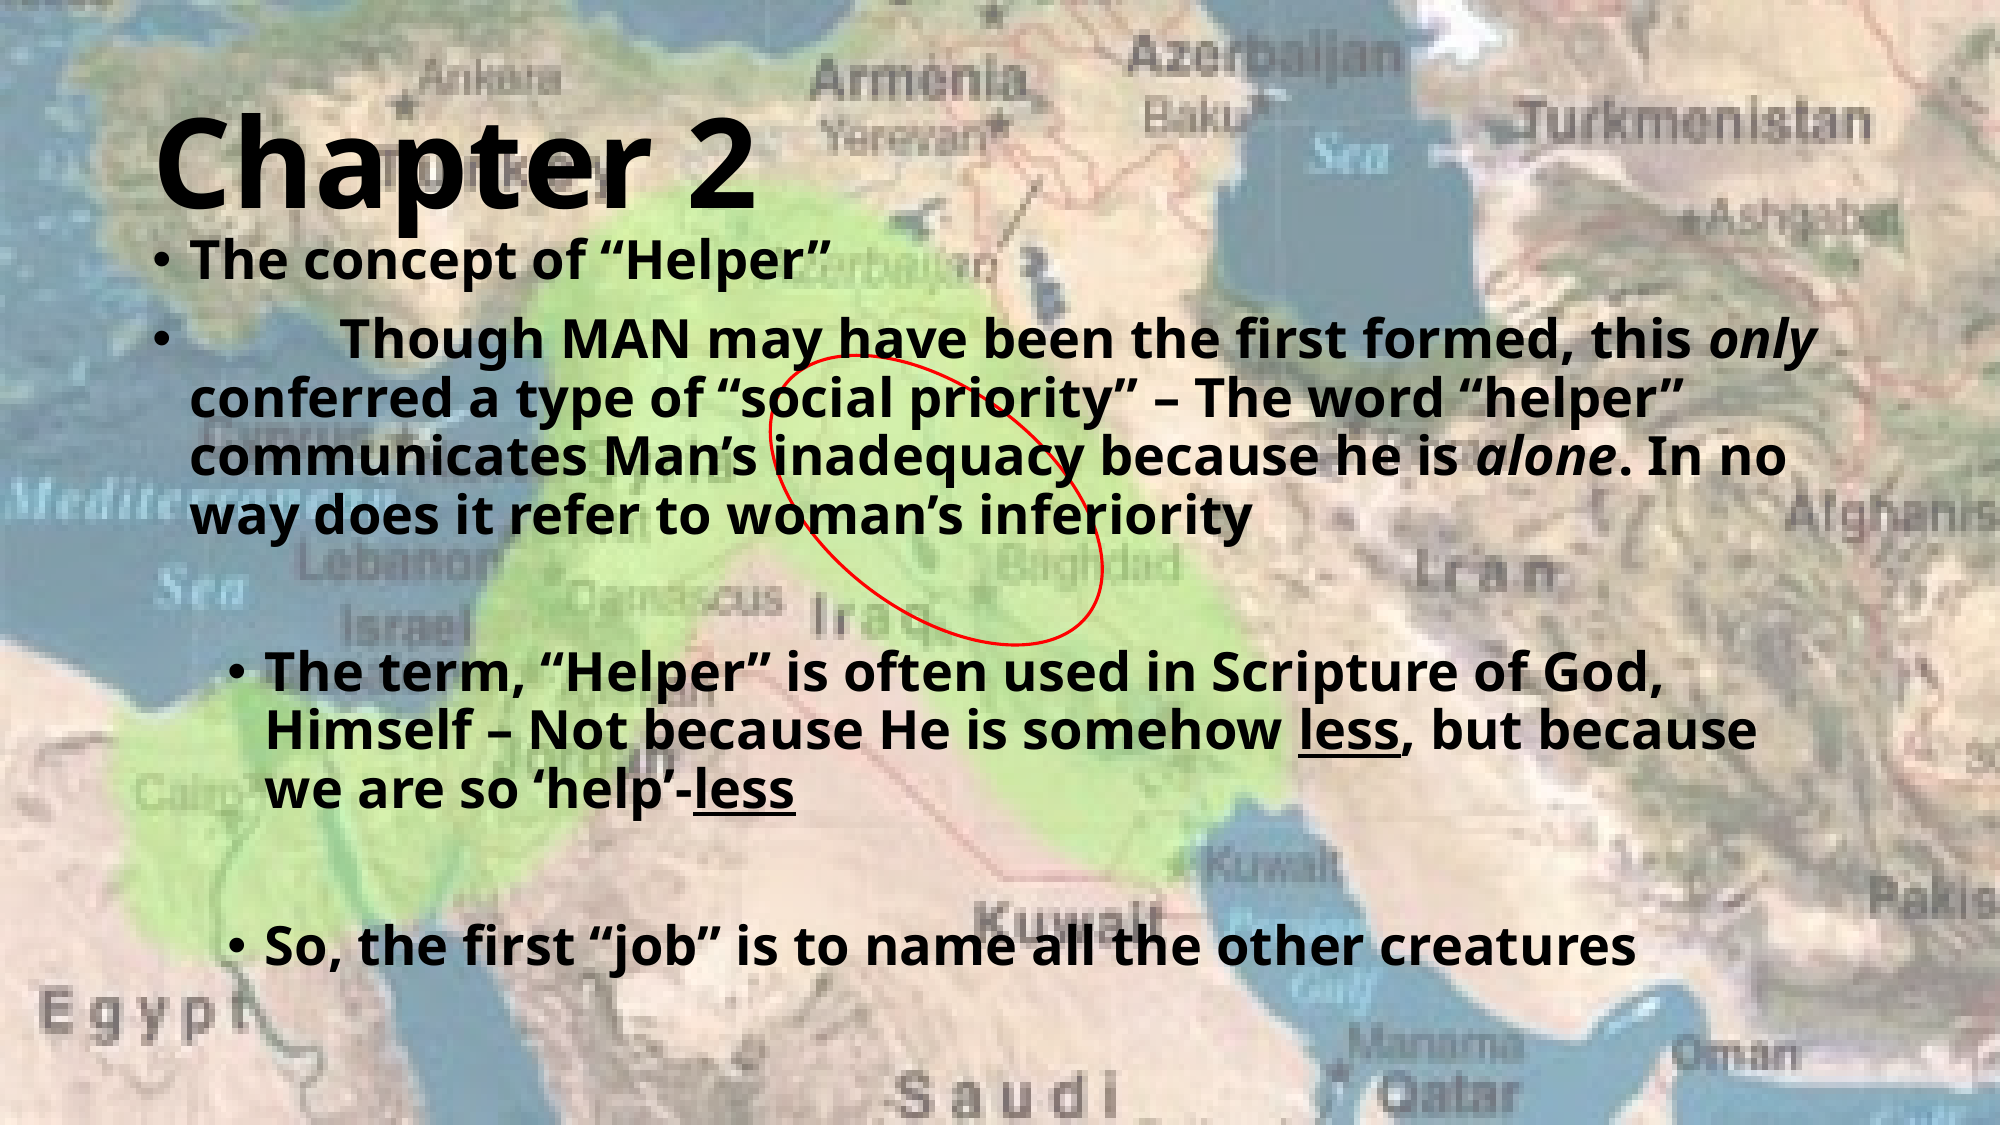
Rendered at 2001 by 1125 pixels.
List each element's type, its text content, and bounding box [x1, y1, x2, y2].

title Chapter 2 [137, 59, 1863, 224]
list The concept of “Helper” Though MAN may have been the first formed, this only conferred a type of “social priority” – The word “helper” communicates Man’s inadequacy because he is alone. In no way does it refer to woman’s inferiority The term, “Helper” is often used in Scripture of God, Himself – Not because He is somehow less, but because we are so ‘help’-less So, the first “job” is to name all the other creatures [137, 224, 1863, 1014]
